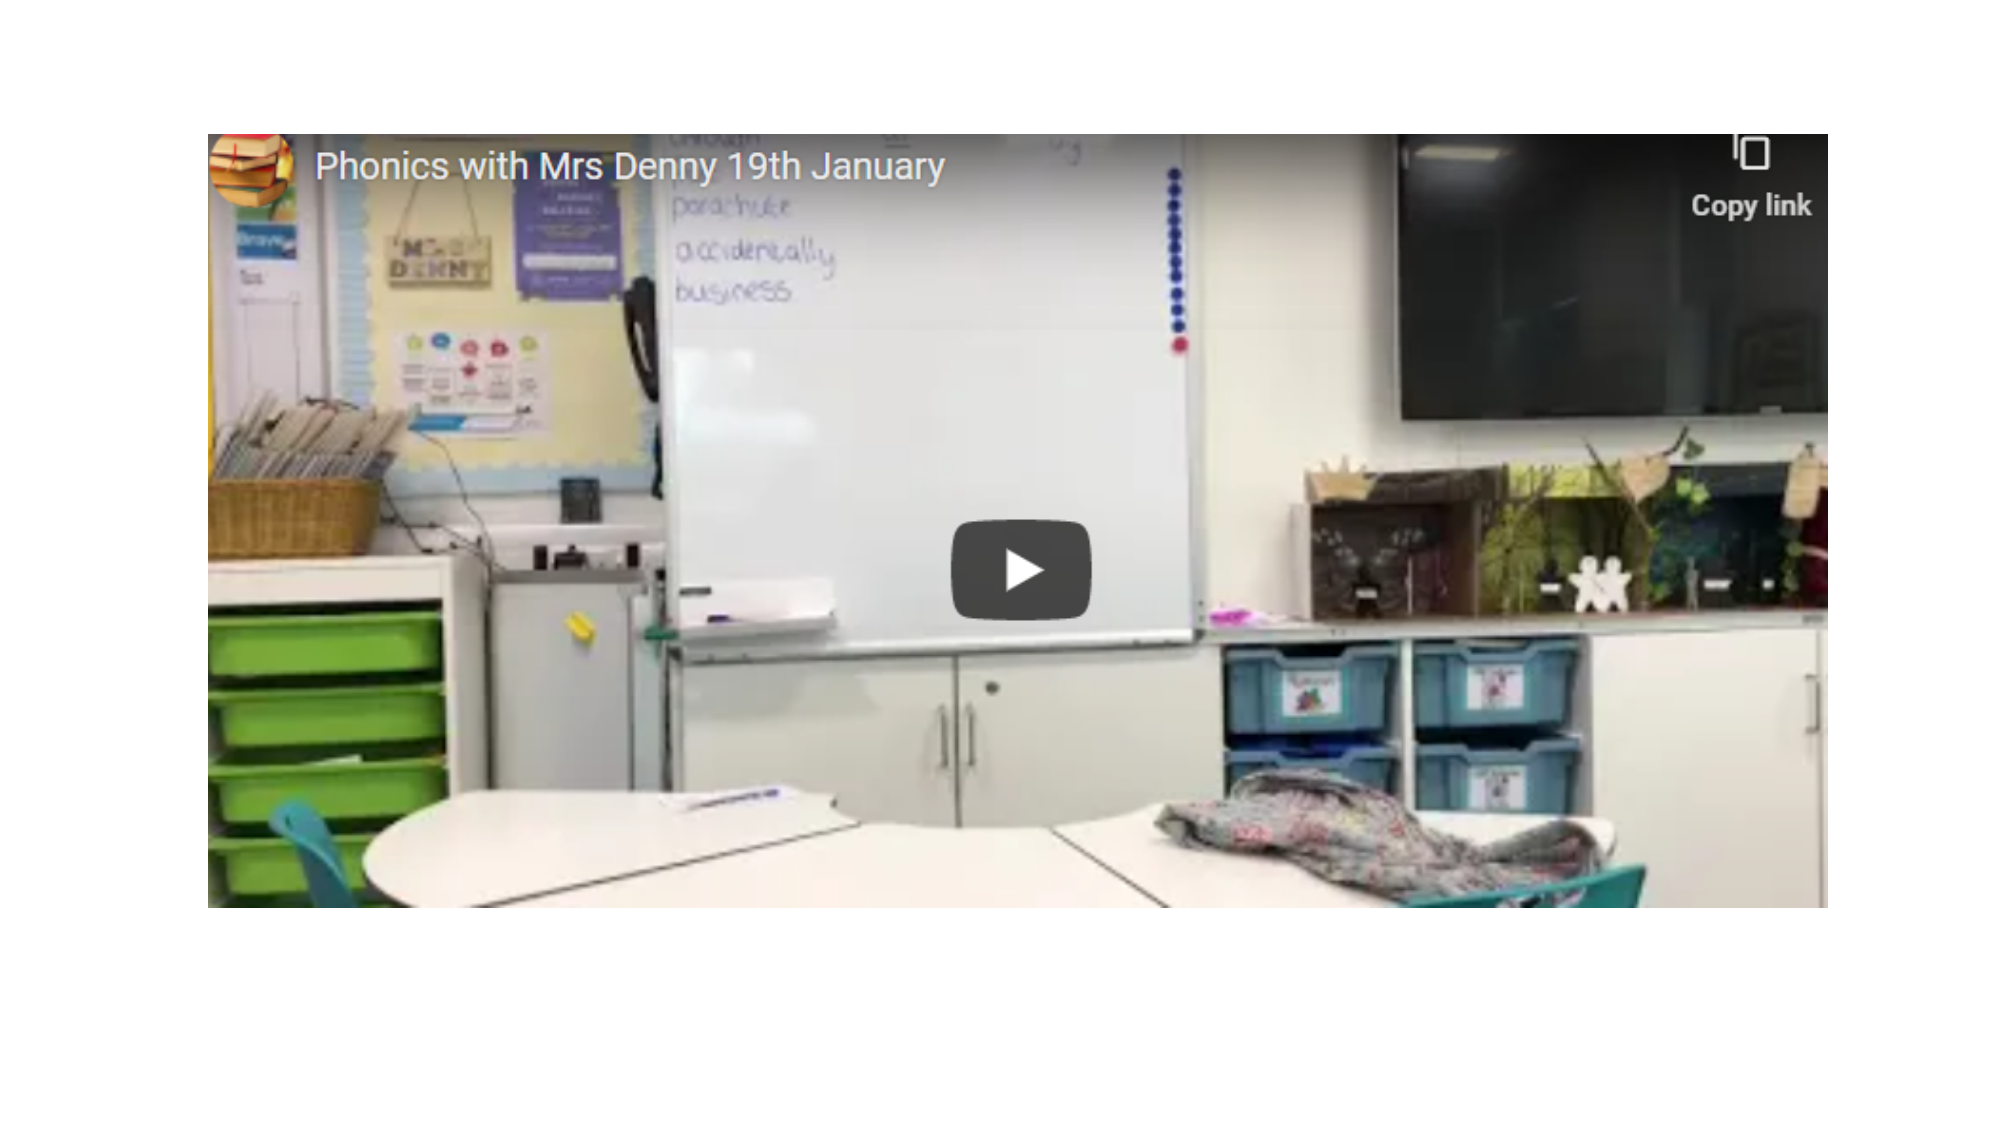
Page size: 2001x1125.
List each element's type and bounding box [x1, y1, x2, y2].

picture [208, 134, 1828, 908]
